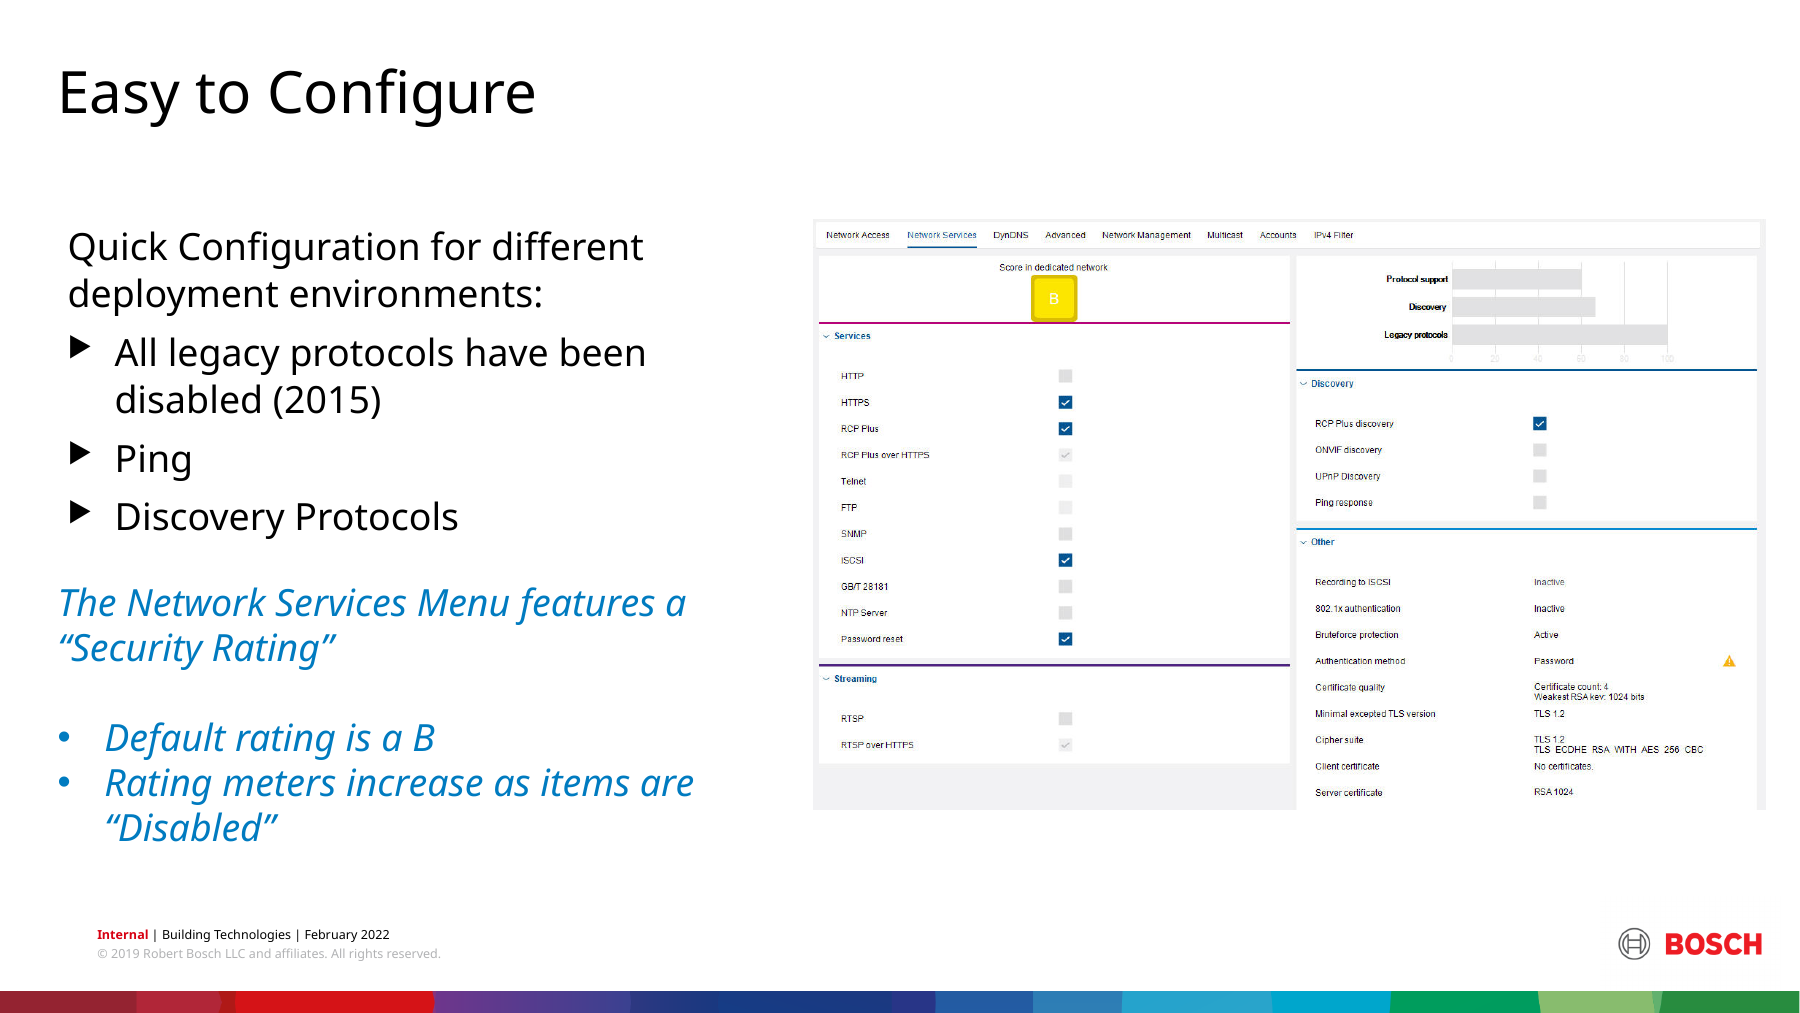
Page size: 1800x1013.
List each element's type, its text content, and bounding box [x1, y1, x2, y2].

picture [1390, 896, 1800, 1013]
picture [812, 219, 1766, 810]
text_box Easy to Configure [42, 42, 1757, 107]
text_box The Network Services Menu features a “Security Rating” Default rating is a B Rating meters increase as items are “Disabled” [42, 572, 813, 857]
text_box Quick Configuration for different deployment environments: All legacy protocols have been disabled (2015) Ping Discovery Protocols [67, 219, 762, 572]
picture [0, 905, 1272, 1013]
